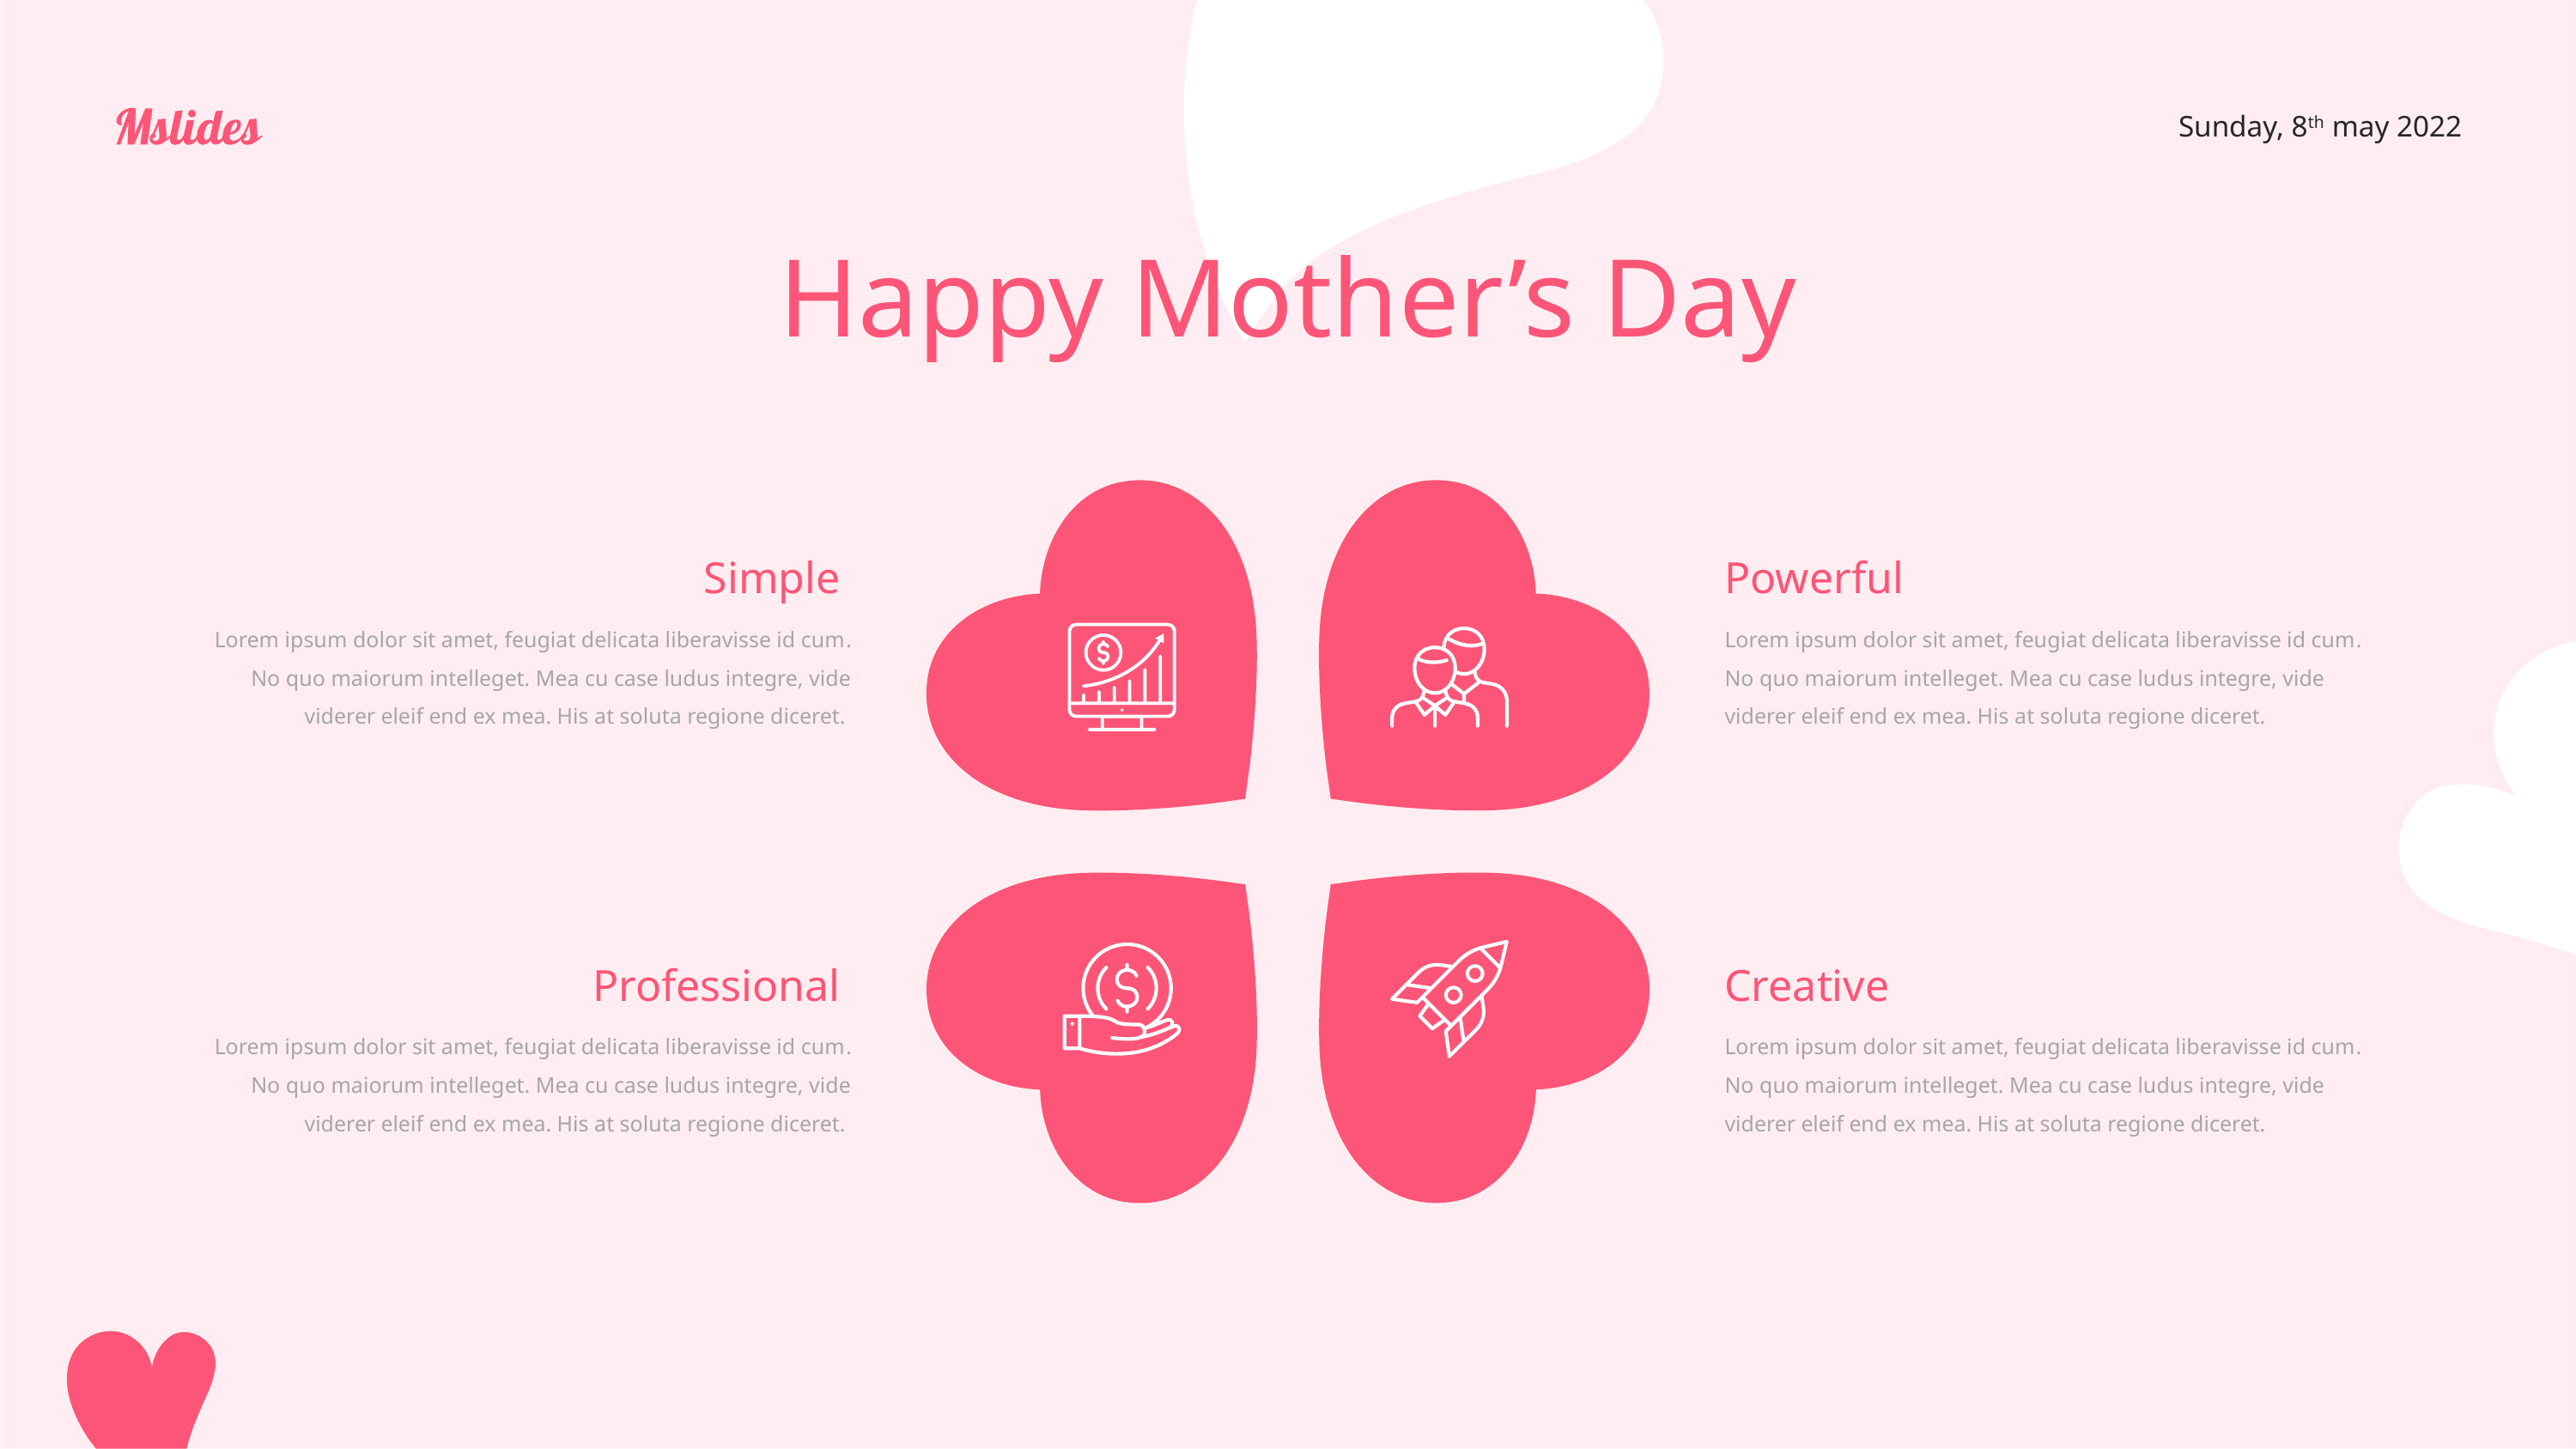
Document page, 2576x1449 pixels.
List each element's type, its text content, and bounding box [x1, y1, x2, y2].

text_box Simple Lorem ipsum dolor sit amet, feugiat delicata liberavisse id cum. No quo maiorum intelleget. Mea cu case ludus integre, vide viderer eleif end ex mea. His at soluta regione diceret. [189, 544, 865, 736]
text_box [950, 503, 1626, 1179]
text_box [1067, 622, 1176, 731]
text_box Creative Lorem ipsum dolor sit amet, feugiat delicata liberavisse id cum. No quo maiorum intelleget. Mea cu case ludus integre, vide viderer eleif end ex mea. His at soluta regione diceret. [1711, 952, 2388, 1143]
text_box Professional Lorem ipsum dolor sit amet, feugiat delicata liberavisse id cum. No quo maiorum intelleget. Mea cu case ludus integre, vide viderer eleif end ex mea. His at soluta regione diceret. [189, 952, 865, 1143]
text_box Happy Mother’s Day [567, 215, 2009, 372]
text_box Powerful Lorem ipsum dolor sit amet, feugiat delicata liberavisse id cum. No quo maiorum intelleget. Mea cu case ludus integre, vide viderer eleif end ex mea. His at soluta regione diceret. [1711, 544, 2388, 736]
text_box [1062, 942, 1182, 1056]
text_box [1390, 939, 1509, 1058]
